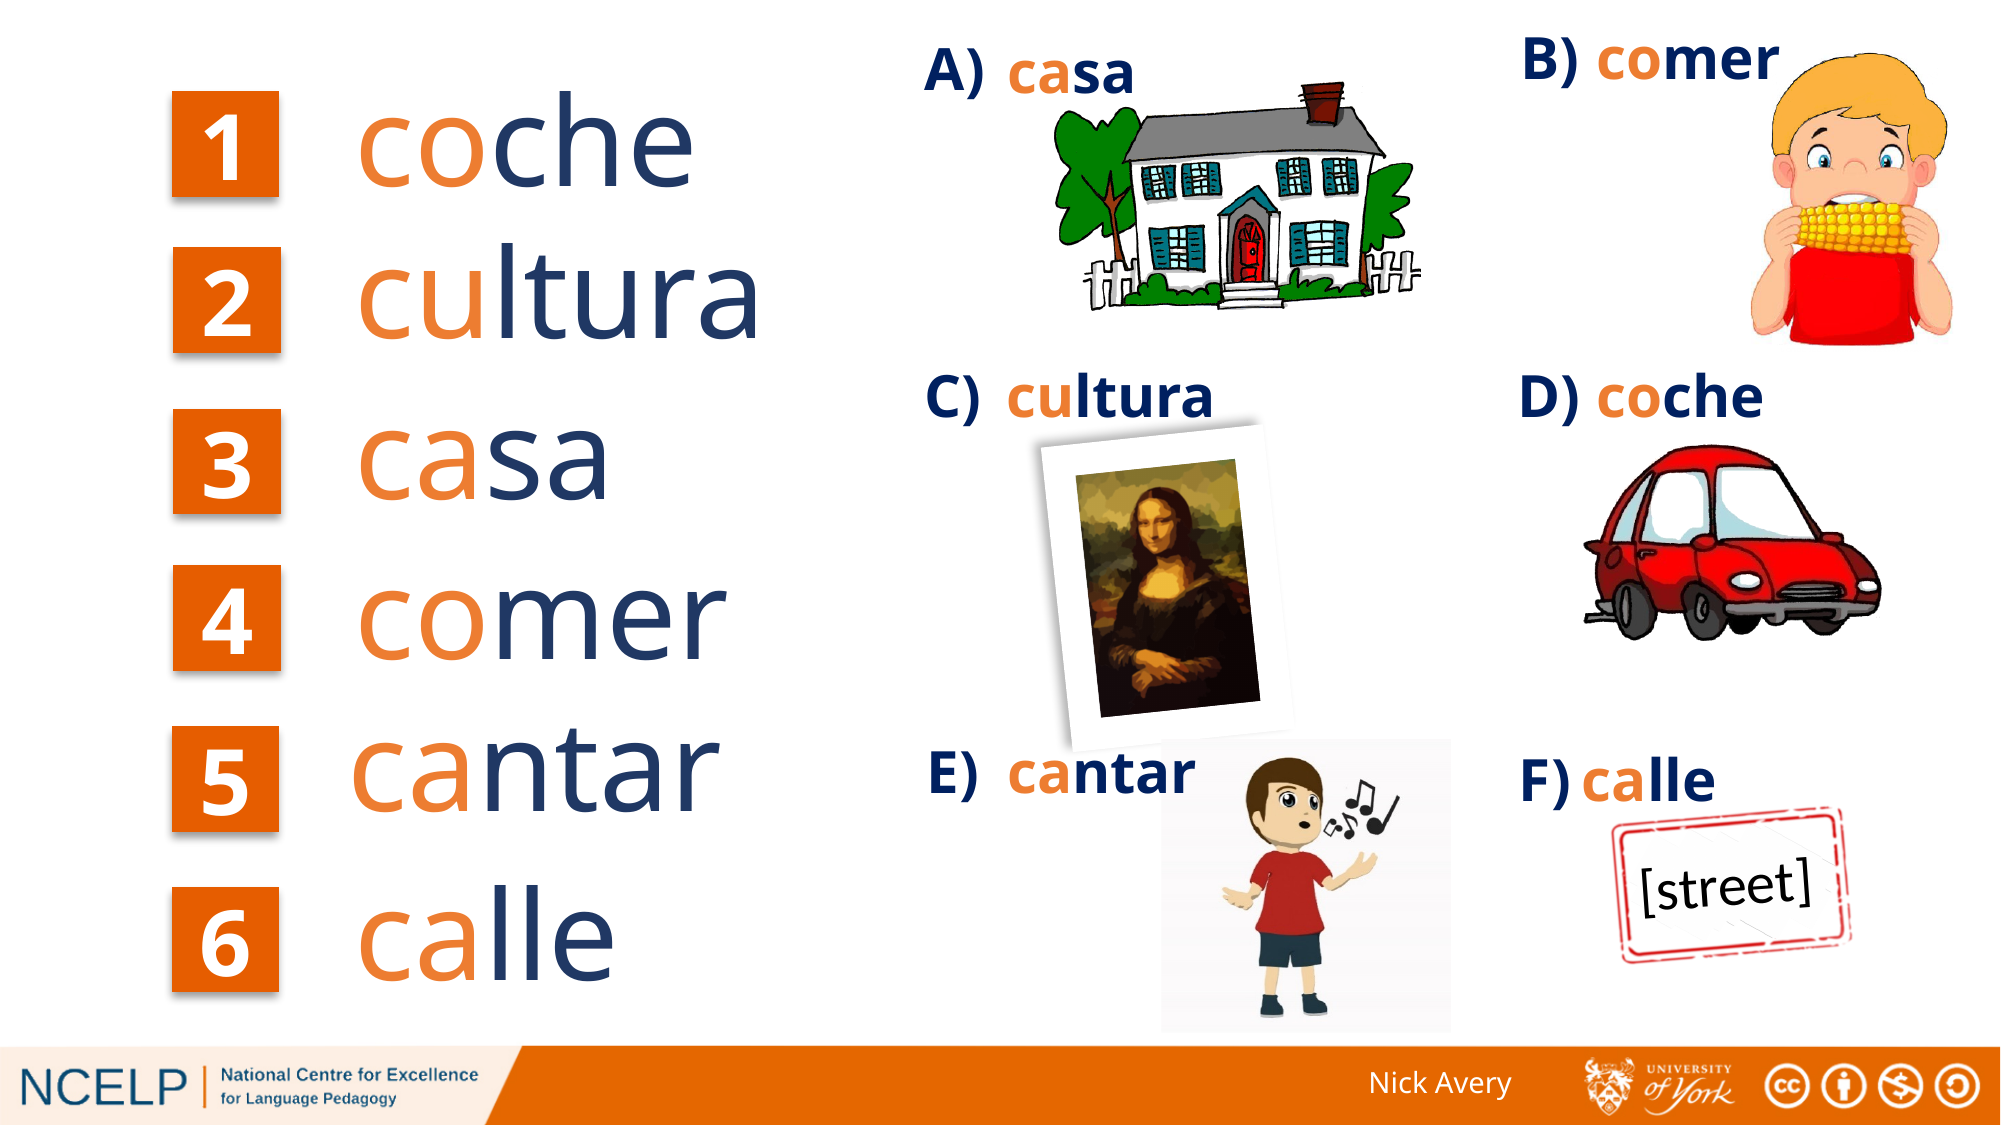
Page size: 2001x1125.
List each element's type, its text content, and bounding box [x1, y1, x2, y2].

text_box casa [339, 366, 768, 527]
text_box coche [339, 54, 850, 220]
text_box cultura [339, 220, 800, 372]
text_box E) [911, 727, 1044, 813]
text_box casa [992, 27, 1307, 113]
text_box B) [1505, 13, 1581, 99]
text_box F) [1503, 735, 1567, 821]
text_box cantar [992, 728, 1229, 813]
text_box calle [1567, 735, 1747, 821]
text_box 5 [172, 726, 279, 832]
text_box C) [909, 351, 991, 437]
text_box 3 [173, 409, 281, 514]
text_box cultura [991, 351, 1278, 437]
text_box Nick Avery [1353, 1057, 1592, 1108]
text_box coche [1581, 351, 1938, 437]
text_box cantar [332, 679, 816, 844]
text_box 6 [172, 887, 279, 992]
text_box 2 [173, 247, 281, 353]
text_box 4 [173, 565, 281, 671]
text_box calle [339, 848, 823, 1014]
text_box D) [1502, 351, 1581, 437]
text_box comer [1581, 13, 1874, 99]
picture [0, 0, 2001, 1125]
text_box comer [339, 527, 823, 693]
text_box A) [910, 24, 1053, 110]
text_box 1 [172, 91, 279, 197]
